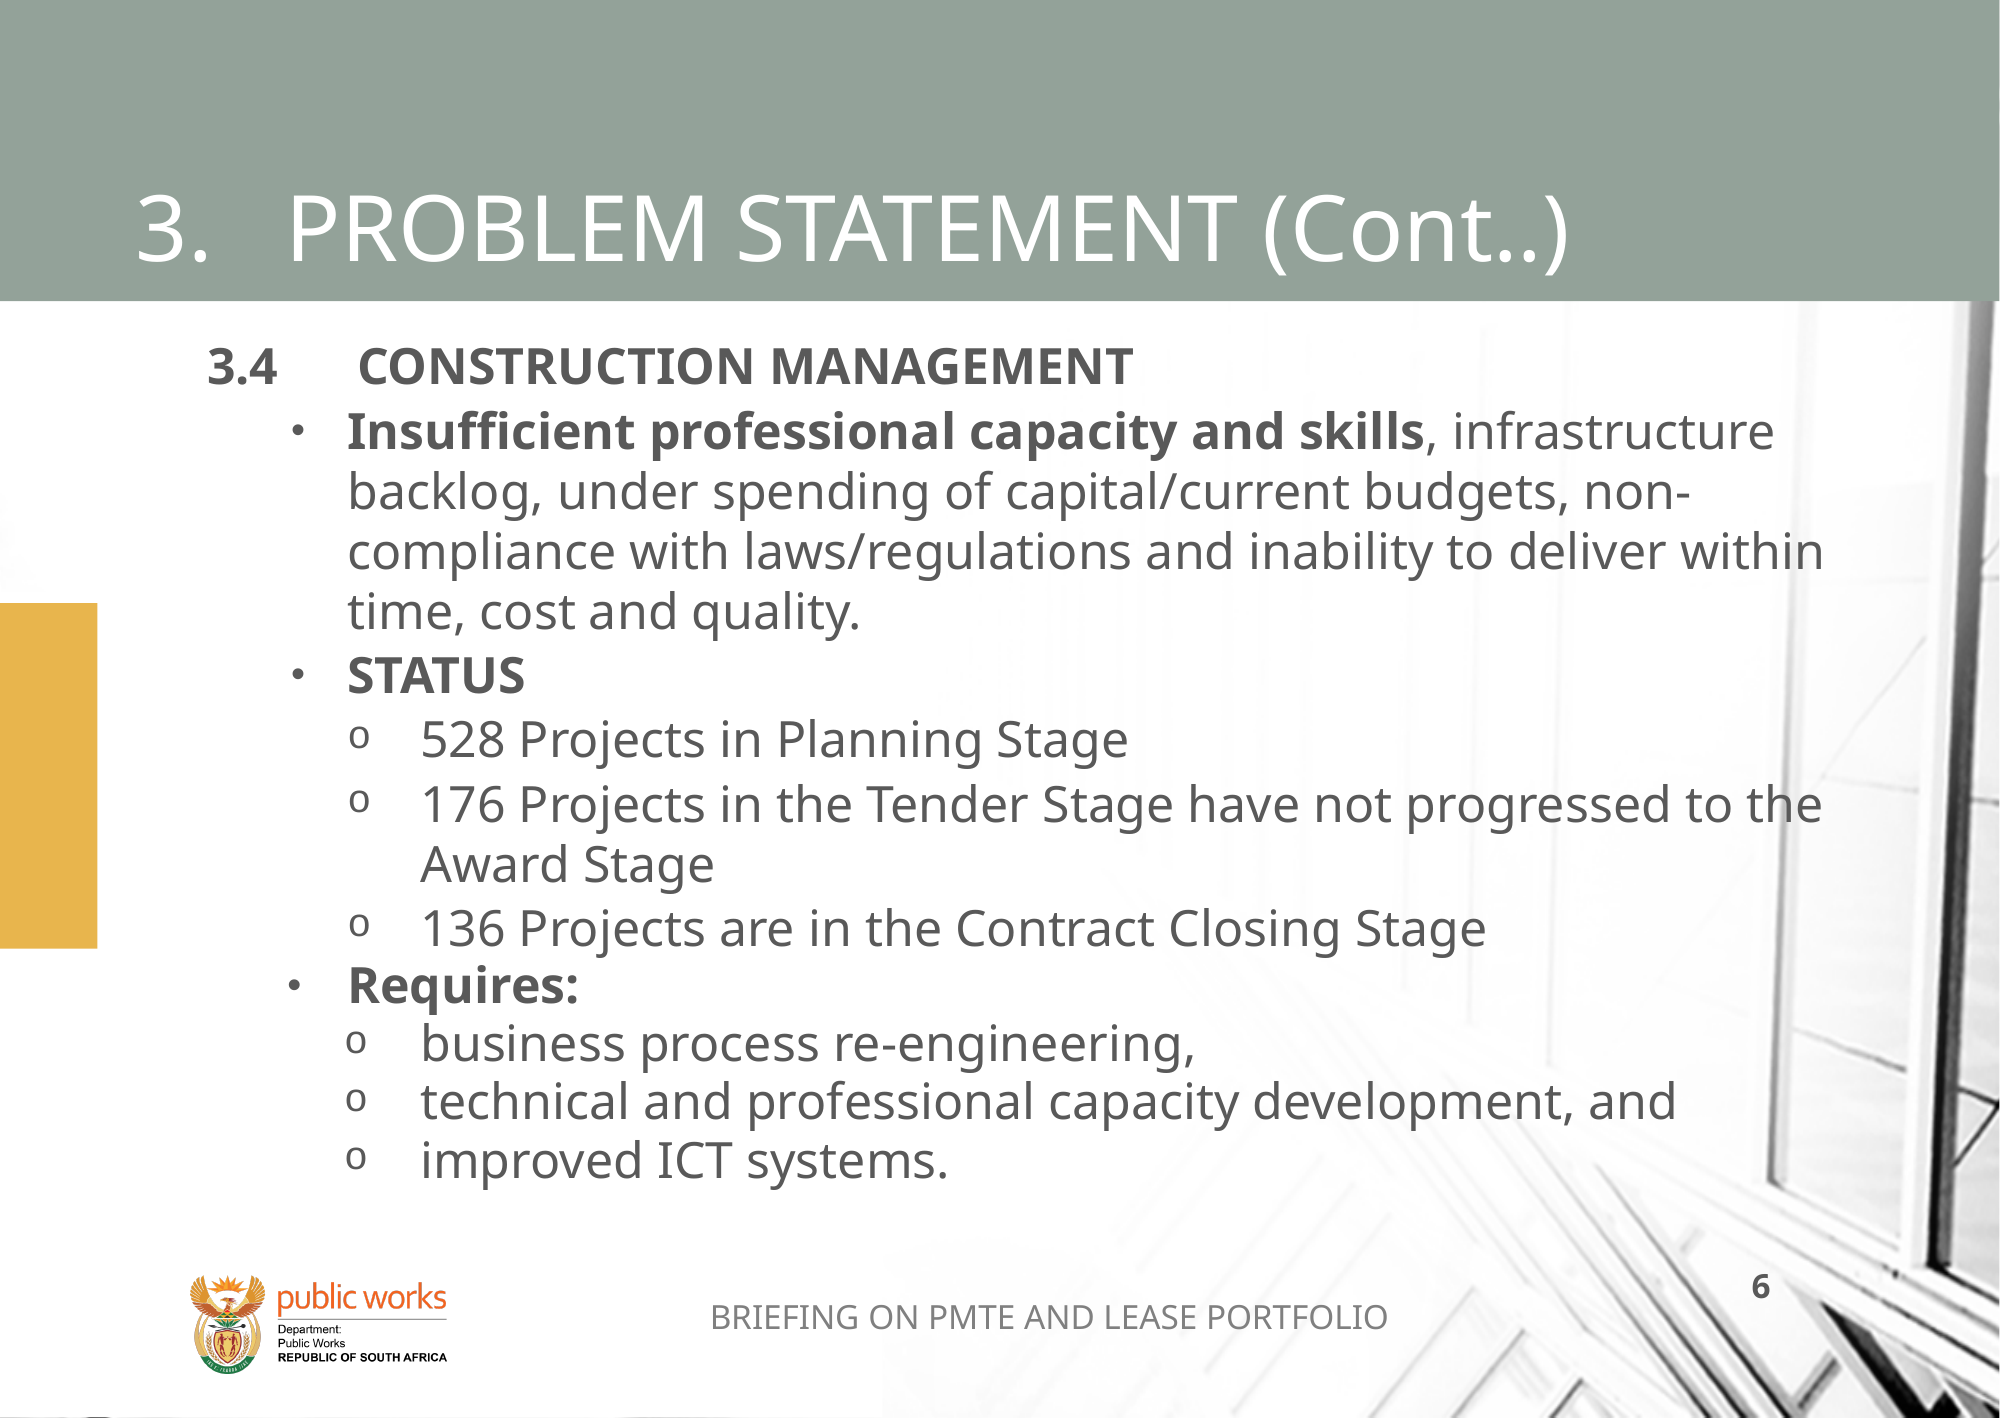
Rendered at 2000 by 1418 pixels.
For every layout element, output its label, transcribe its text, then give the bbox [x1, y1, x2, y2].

picture [190, 1312, 447, 1374]
title 3. PROBLEM STATEMENT (Cont..) [120, 65, 1969, 287]
list 3.4 CONSTRUCTION MANAGEMENT Insufficient professional capacity and skills, infrastructure backlog, under spending of capital/current budgets, non-compliance with laws/regulations and inability to deliver within time, cost and quality. STATUS 528 Projects in Planning Stage 176 Projects in the Tender Stage have not progressed to the Award Stage 136 Projects are in the Contract Closing Stage Requires: business process re-engineering, technical and professional capacity development, and improved ICT systems. [184, 333, 1945, 1312]
picture [0, 302, 2000, 1418]
footer BRIEFING ON PMTE AND LEASE PORTFOLIO [574, 1287, 1526, 1345]
